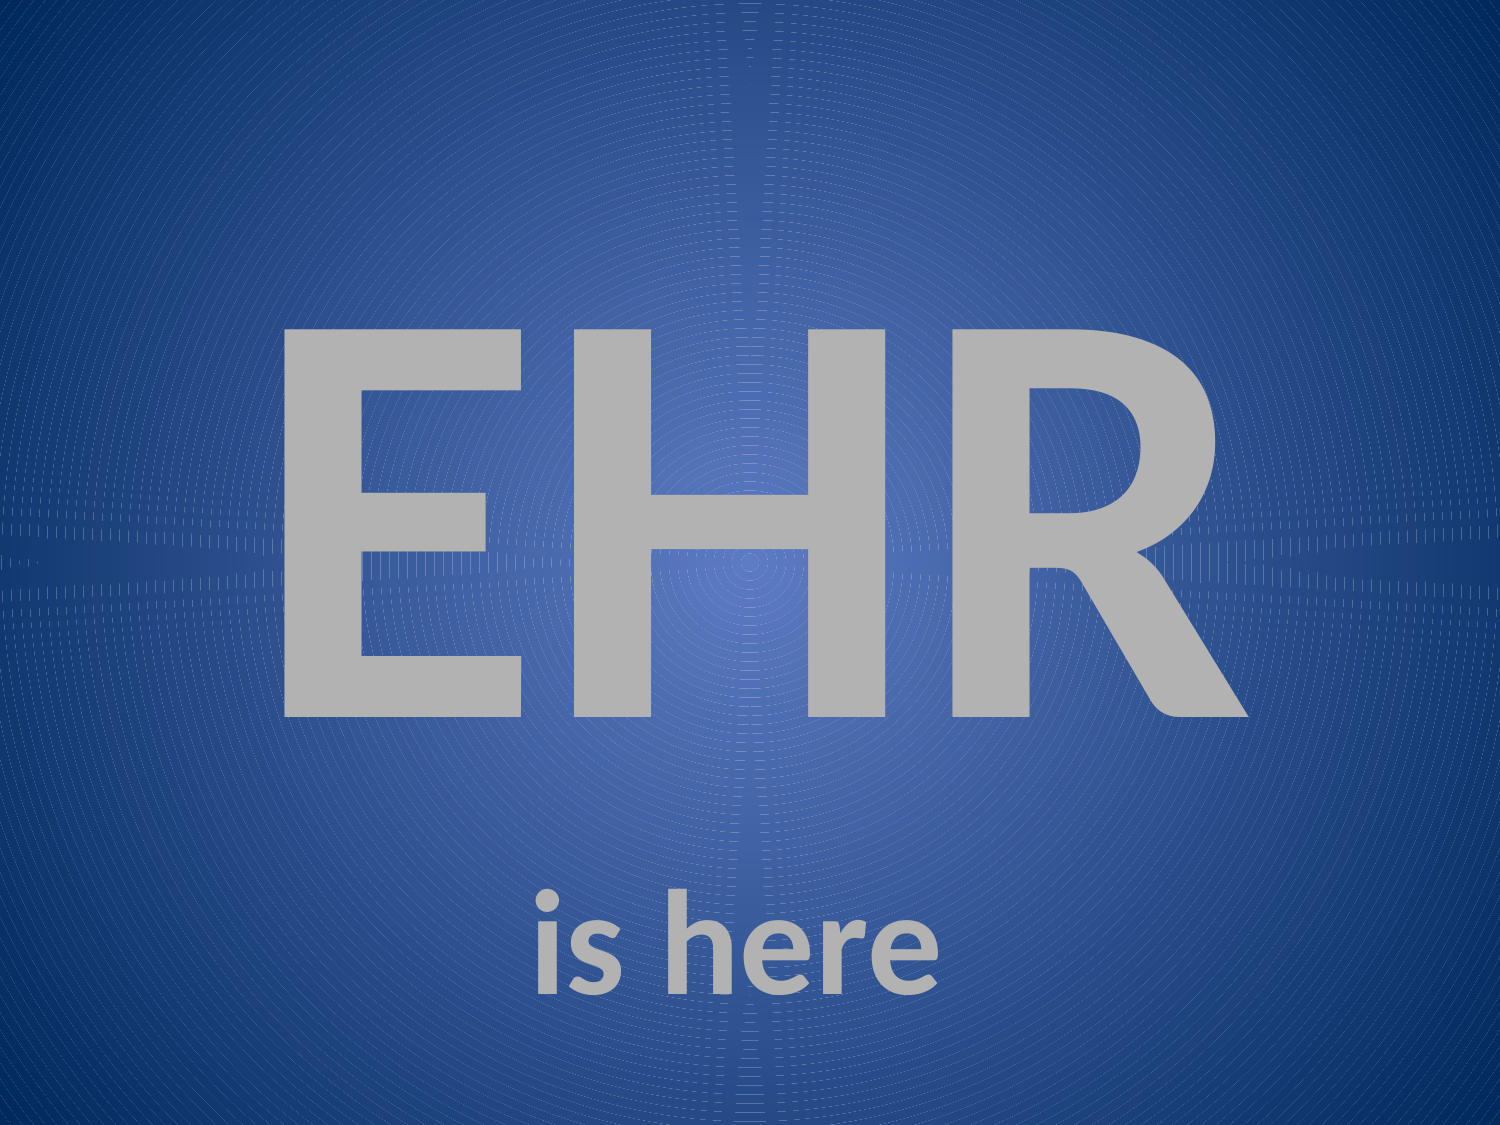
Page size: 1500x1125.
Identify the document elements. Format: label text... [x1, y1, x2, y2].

text_box is here [514, 837, 959, 1033]
text_box EHR [235, 112, 1272, 845]
